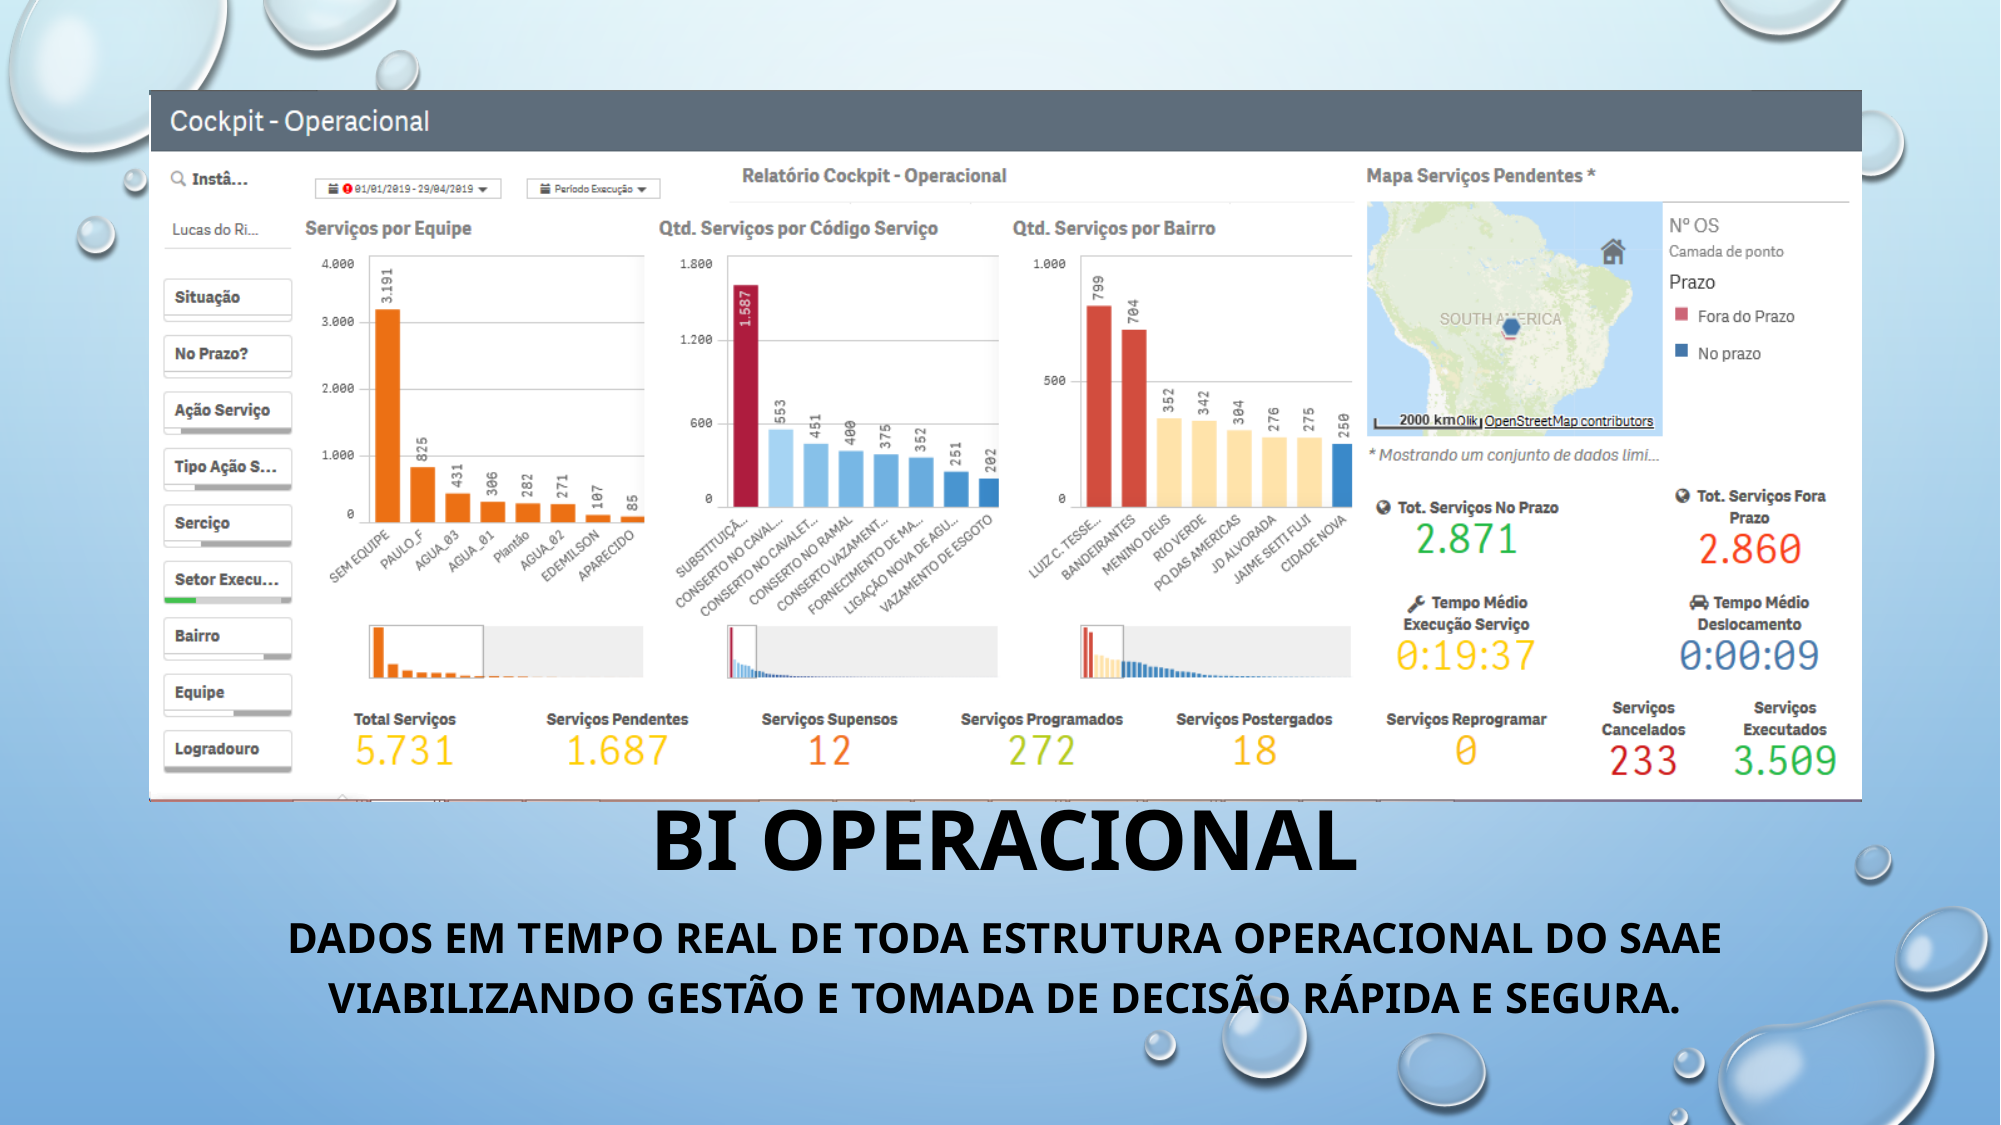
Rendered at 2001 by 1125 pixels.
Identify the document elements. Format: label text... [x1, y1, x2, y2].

picture [0, 0, 2000, 1125]
list dados em tempo real de toda estrutura operacional do saae viabilizando gestão e tomada de decisão rápida e segura. [199, 893, 1812, 1006]
title BI operacional [155, 813, 1856, 897]
